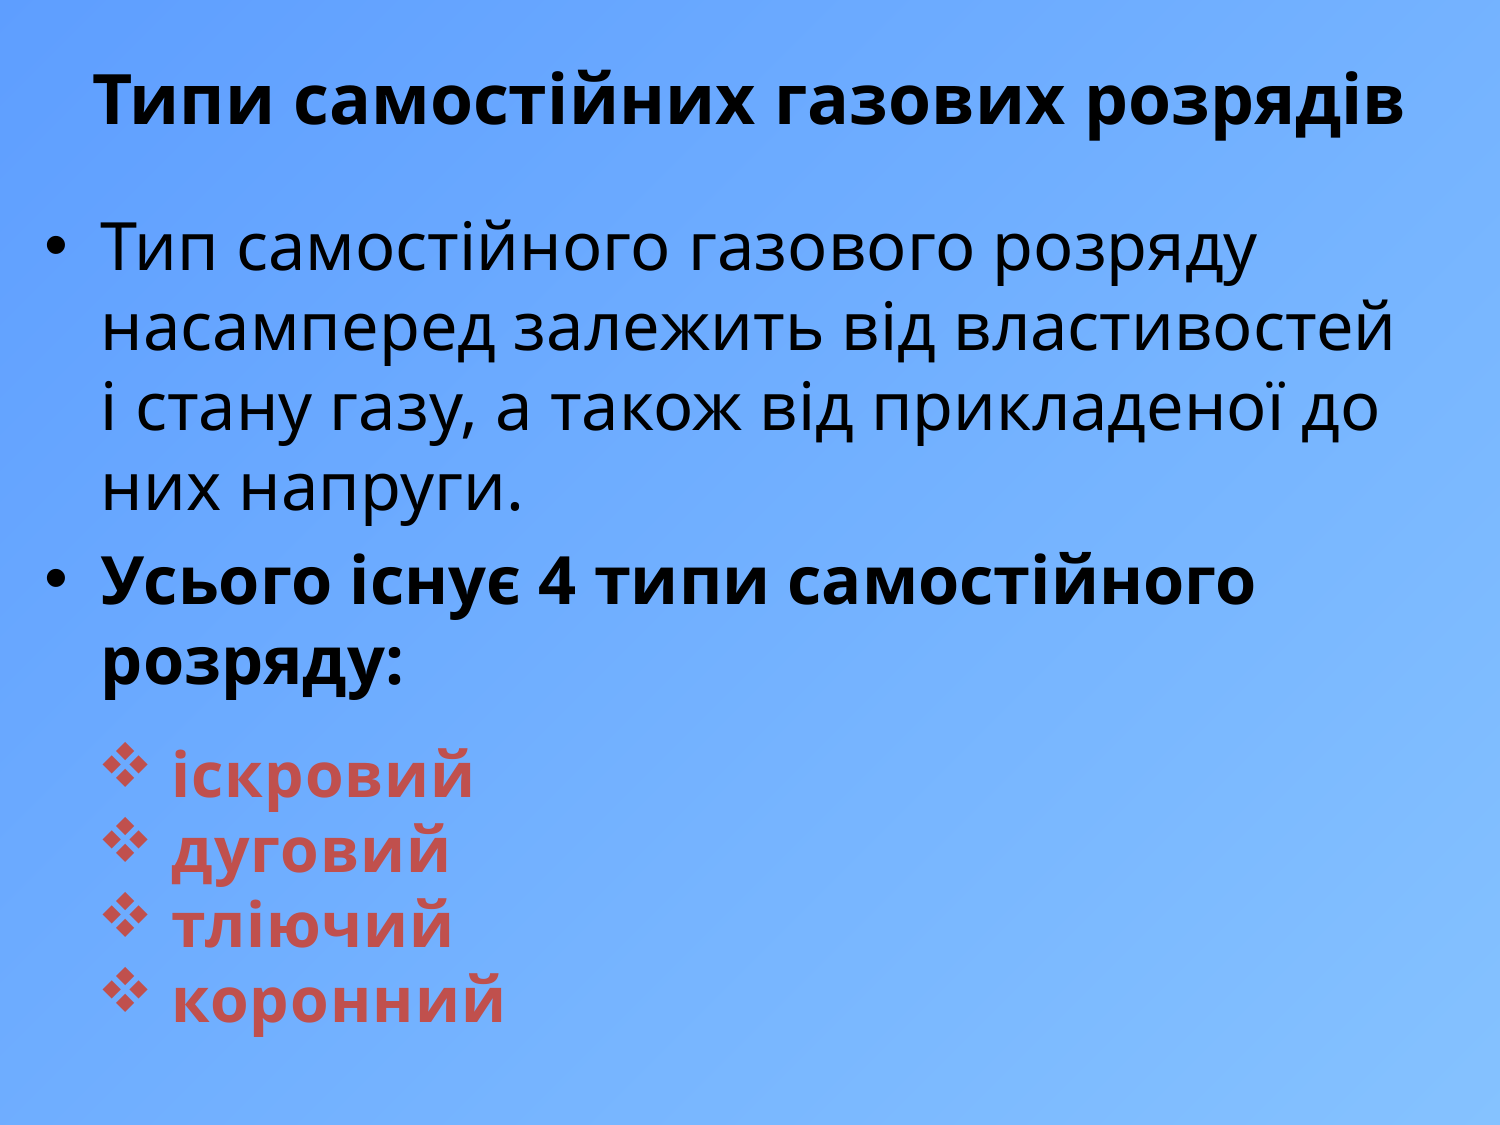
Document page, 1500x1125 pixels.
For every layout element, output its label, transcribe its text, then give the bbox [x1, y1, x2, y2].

text_box іскровий дуговий тліючий коронний [82, 727, 1500, 1043]
title Типи самостійних газових розрядів [75, 45, 1425, 233]
list Тип самостійного газового розряду насамперед залежить від властивостей і стану газу, а також від прикладеної до них напруги. Усього існує 4 типи самостійного розряду: [29, 196, 1447, 776]
